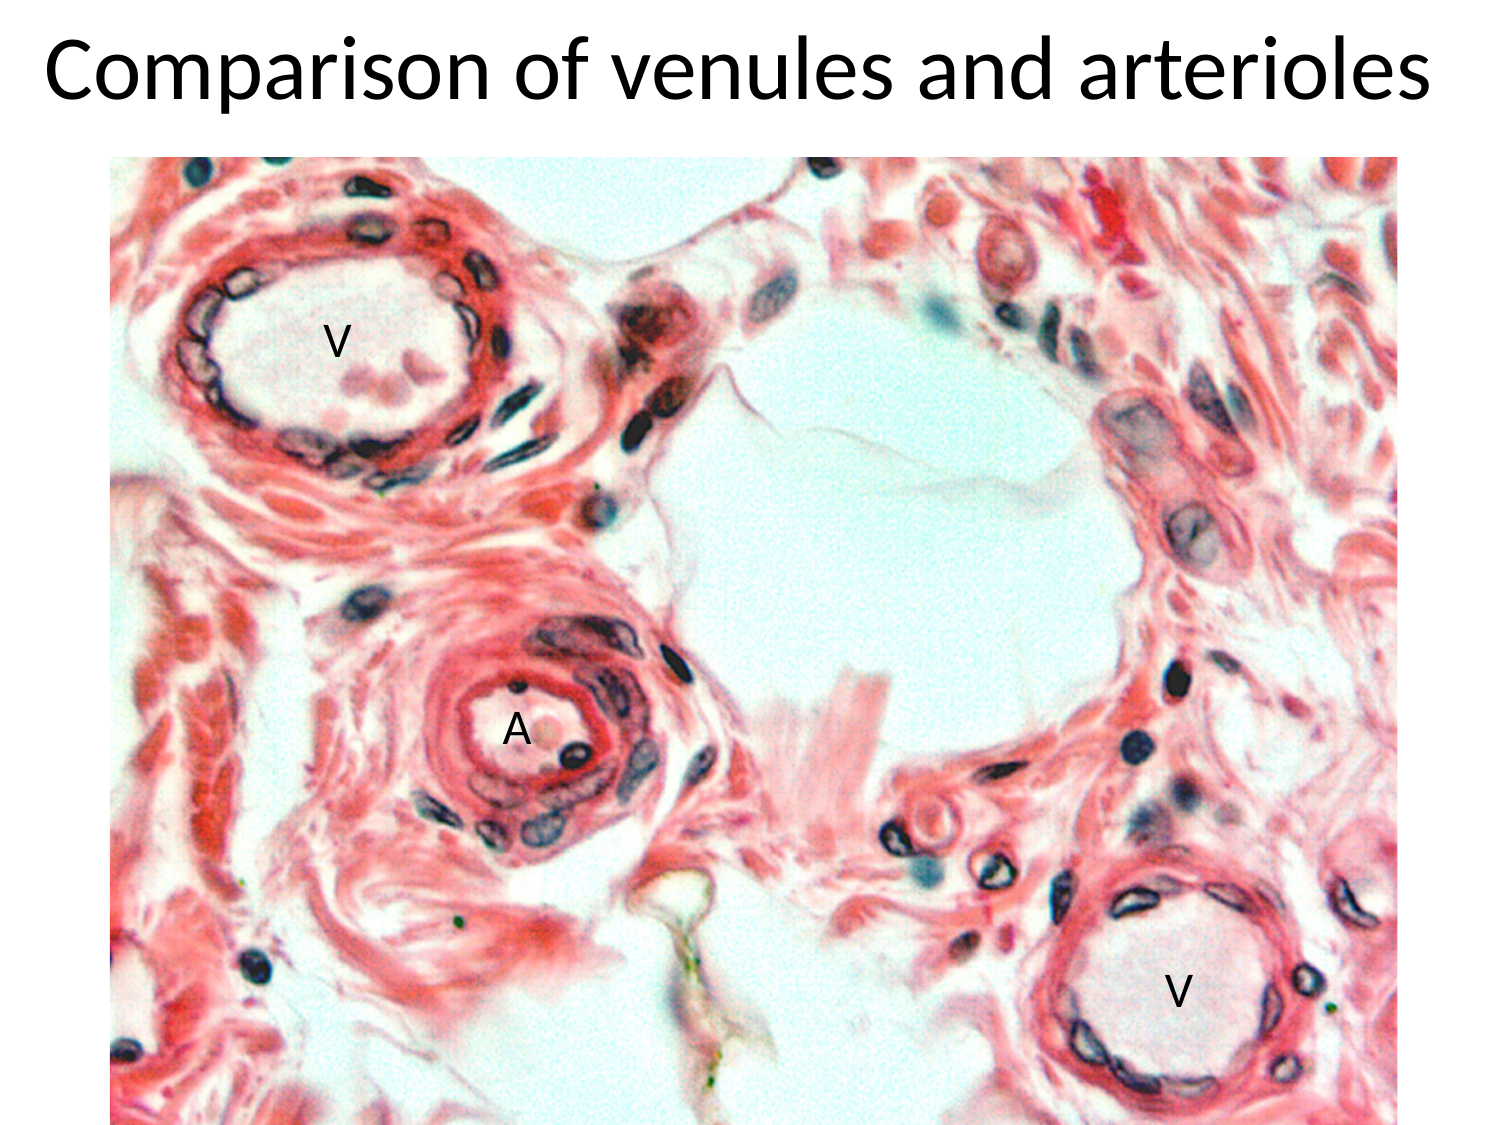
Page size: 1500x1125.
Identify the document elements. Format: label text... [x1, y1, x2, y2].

title Comparison of venules and arterioles [0, 0, 1500, 138]
picture [109, 157, 1398, 1125]
